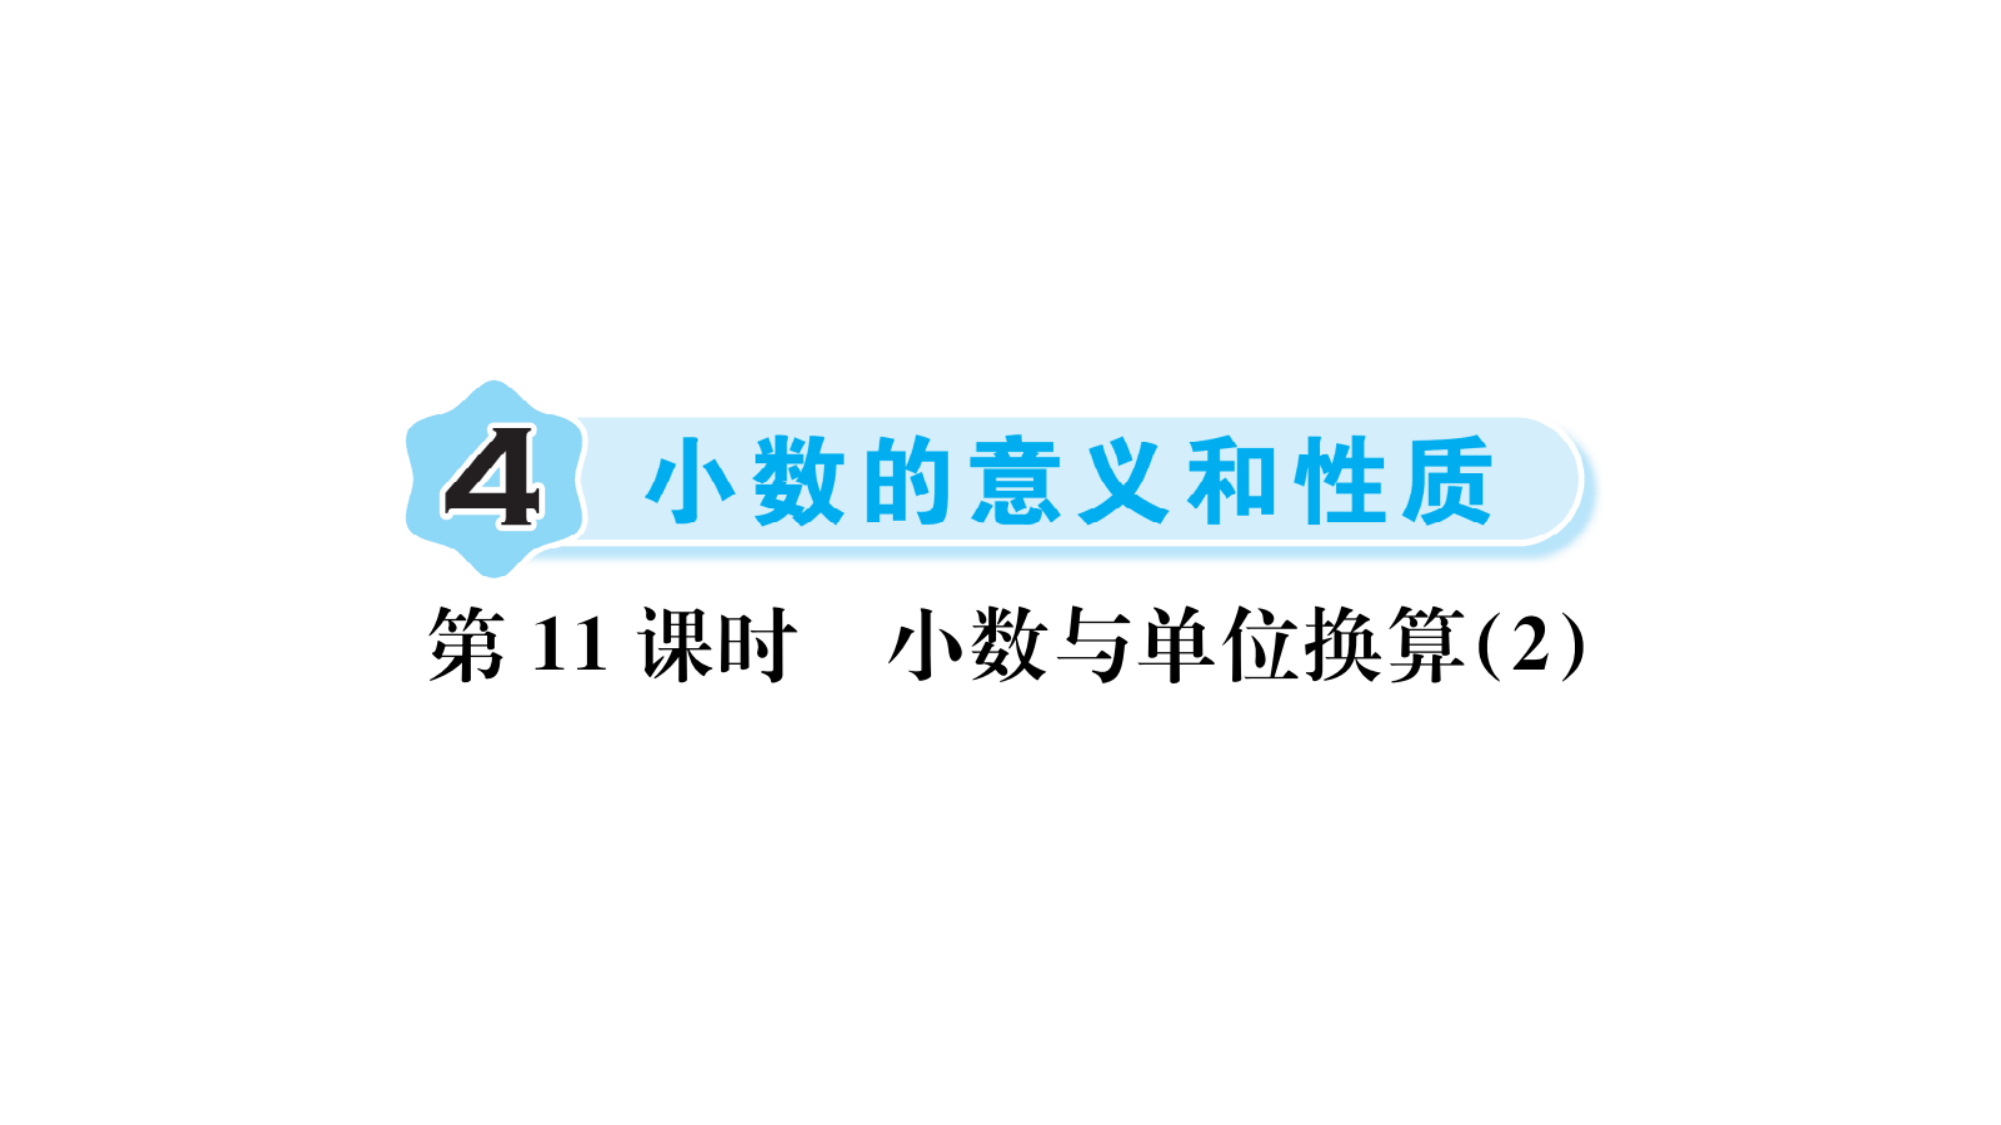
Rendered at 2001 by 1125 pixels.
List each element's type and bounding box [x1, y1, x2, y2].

picture [385, 373, 1623, 700]
